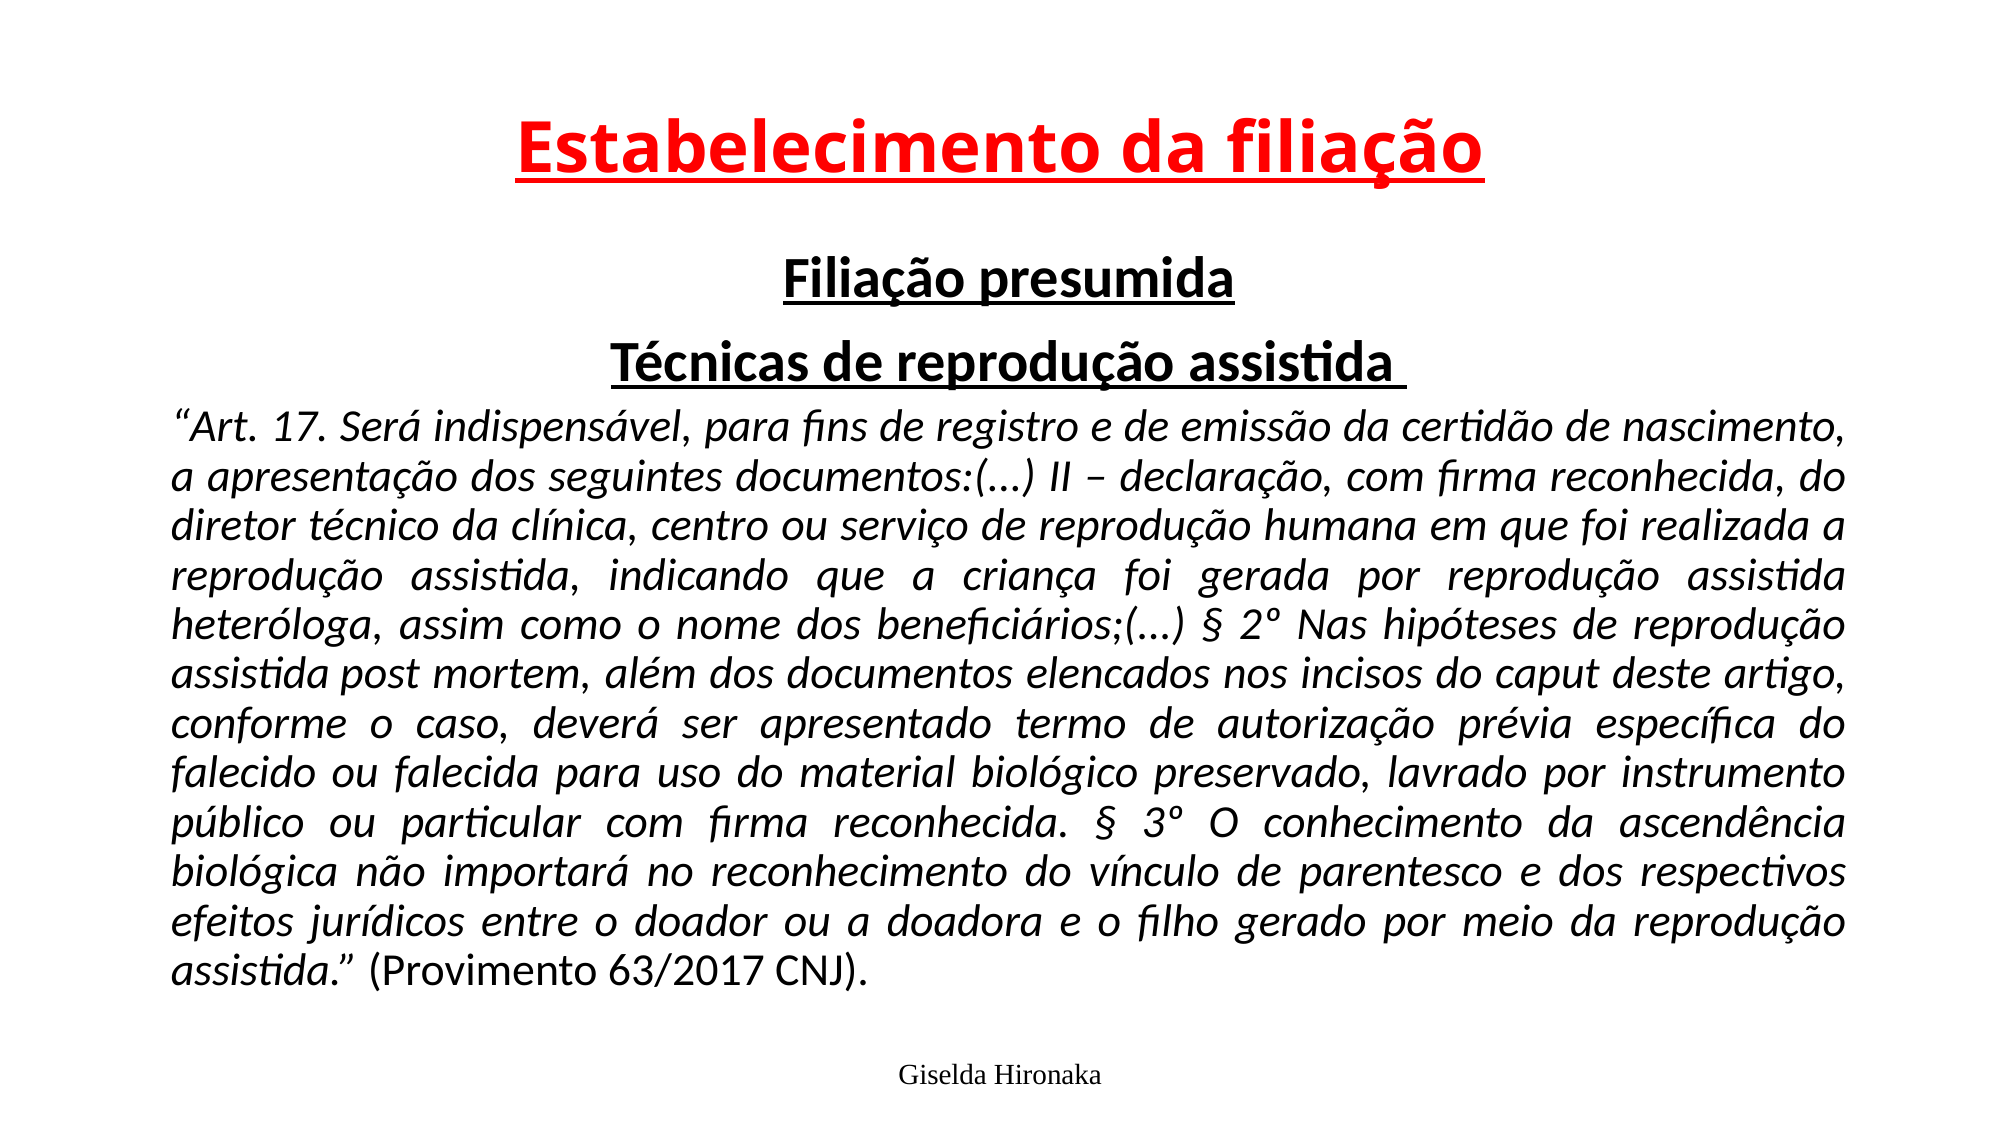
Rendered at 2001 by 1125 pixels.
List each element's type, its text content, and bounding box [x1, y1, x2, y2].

list Filiação presumida Técnicas de reprodução assistida “Art. 17. Será indispensável, para fins de registro e de emissão da certidão de nascimento, a apresentação dos seguintes documentos:(...) II – declaração, com firma reconhecida, do diretor técnico da clínica, centro ou serviço de reprodução humana em que foi realizada a reprodução assistida, indicando que a criança foi gerada por reprodução assistida heteróloga, assim como o nome dos beneficiários;(...) § 2º Nas hipóteses de reprodução assistida post mortem, além dos documentos elencados nos incisos do caput deste artigo, conforme o caso, deverá ser apresentado termo de autorização prévia específica do falecido ou falecida para uso do material biológico preservado, lavrado por instrumento público ou particular com firma reconhecida. § 3º O conhecimento da ascendência biológica não importará no reconhecimento do vínculo de parentesco e dos respectivos efeitos jurídicos entre o doador ou a doadora e o filho gerado por meio da reprodução assistida.” (Provimento 63/2017 CNJ). [155, 239, 1863, 1014]
footer Giselda Hironaka [662, 1042, 1338, 1103]
title Estabelecimento da filiação [137, 59, 1863, 240]
